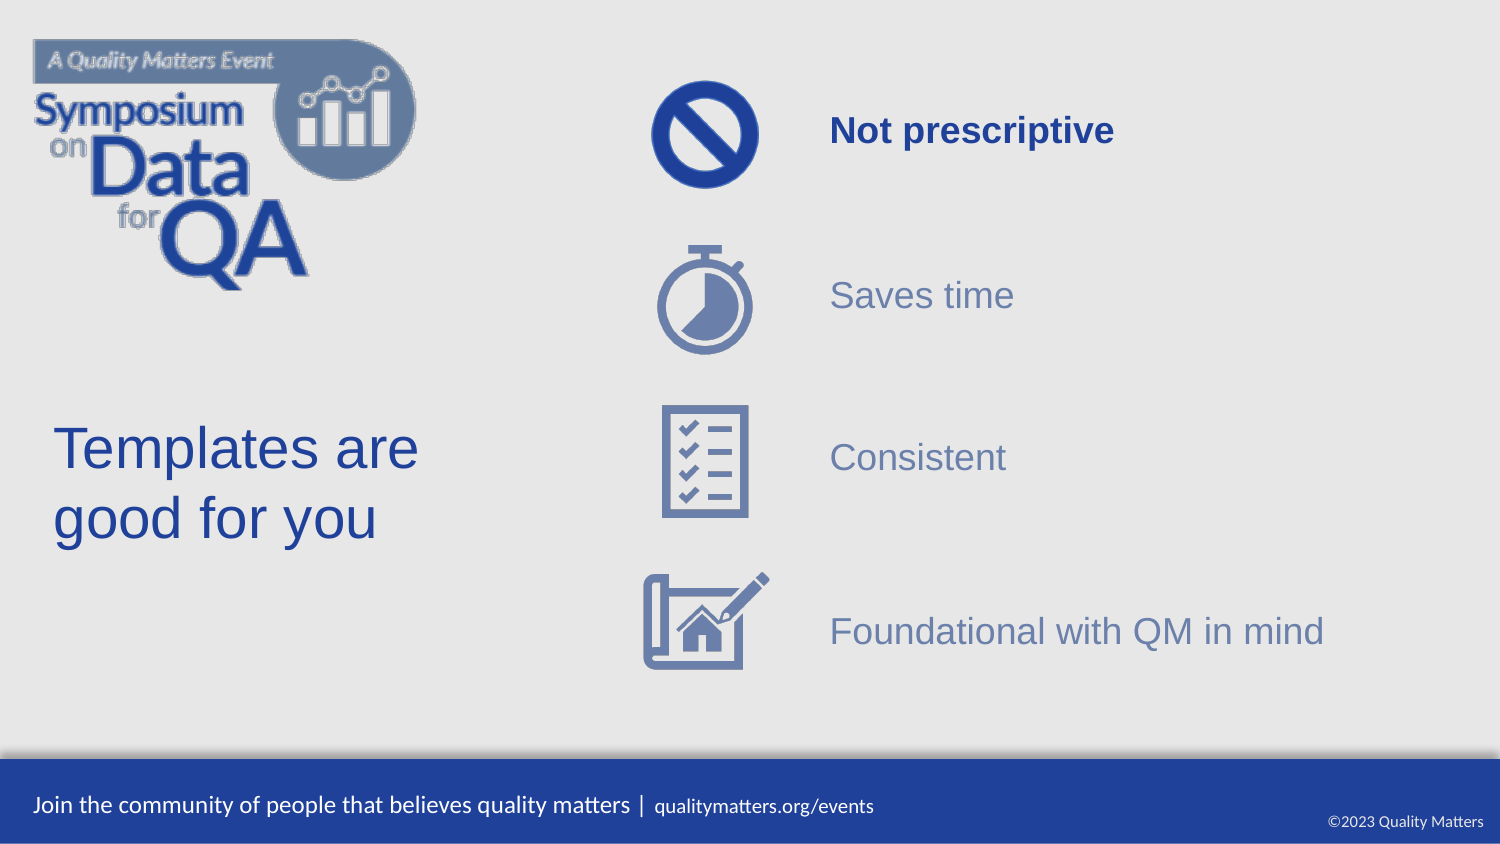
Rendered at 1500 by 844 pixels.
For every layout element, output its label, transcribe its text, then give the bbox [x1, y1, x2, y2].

picture [637, 554, 772, 689]
picture [24, 24, 424, 325]
text_box Saves time [814, 263, 1367, 335]
picture [637, 67, 772, 202]
text_box Not prescriptive [814, 98, 1367, 170]
picture [637, 232, 772, 367]
picture [637, 394, 772, 529]
text_box Foundational with QM in mind [814, 599, 1367, 671]
text_box Consistent [814, 425, 1367, 497]
text_box Templates are good for you [38, 402, 535, 753]
